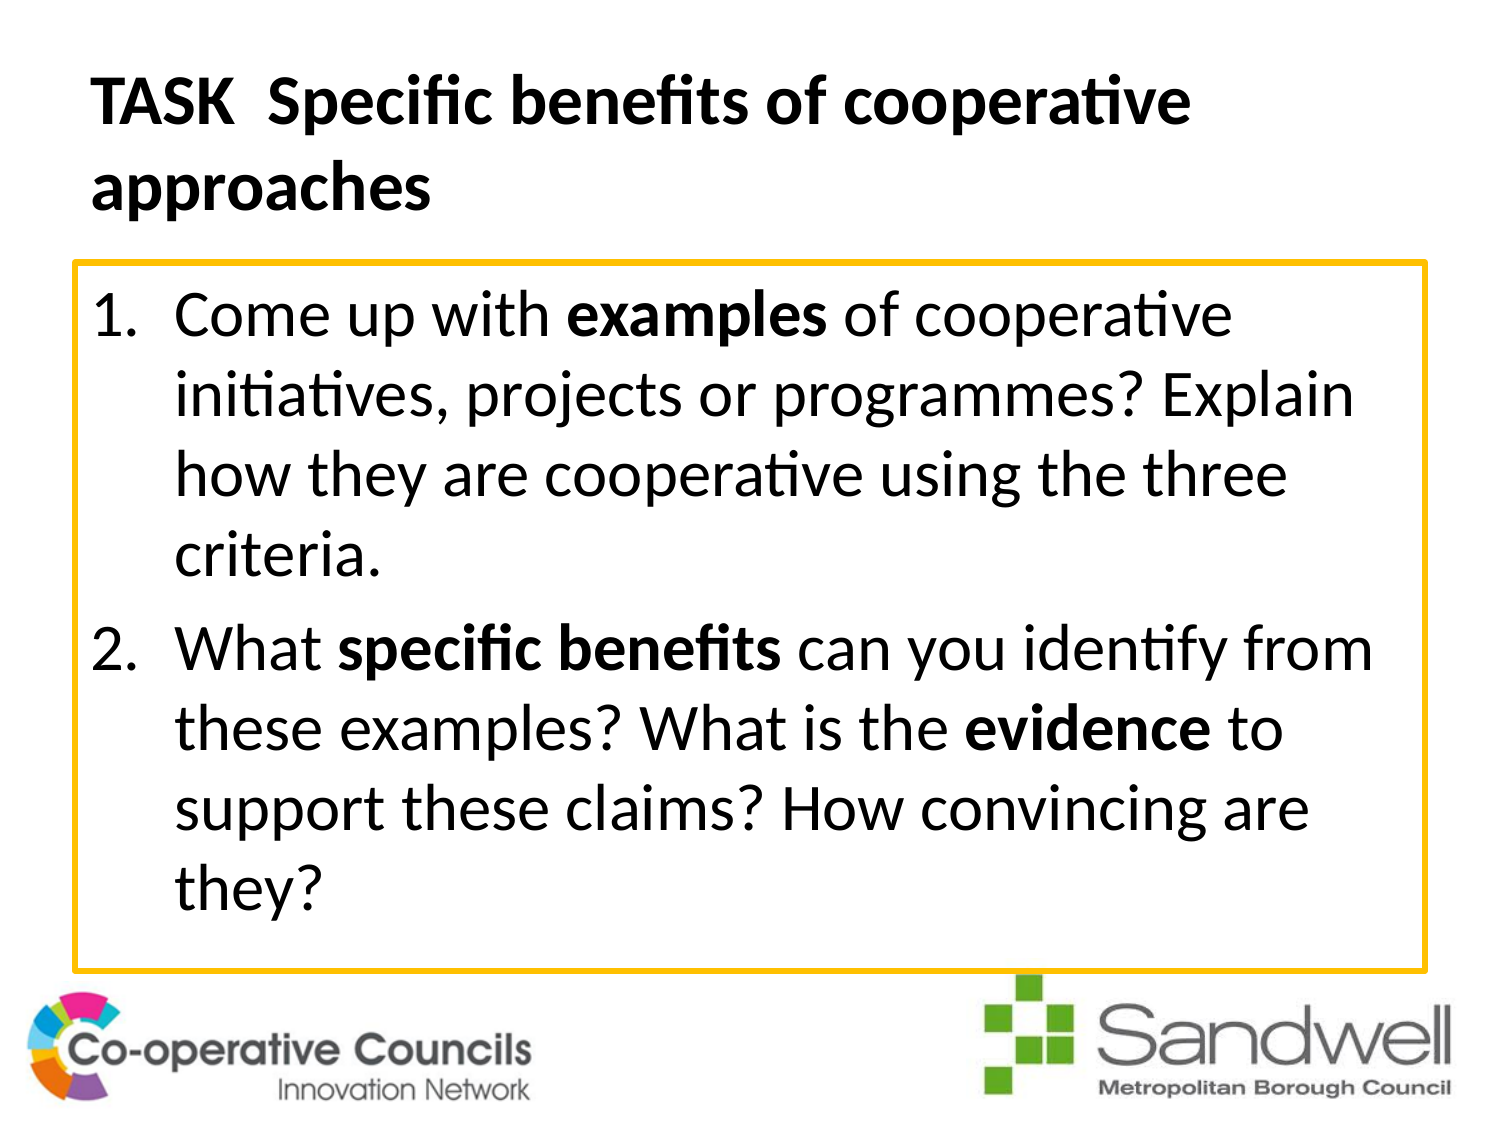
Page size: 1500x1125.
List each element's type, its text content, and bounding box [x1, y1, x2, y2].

picture [966, 958, 1469, 1115]
title TASK Specific benefits of cooperative approaches [75, 45, 1425, 233]
list Come up with examples of cooperative initiatives, projects or programmes? Explain how they are cooperative using the three criteria. What specific benefits can you identify from these examples? What is the evidence to support these claims? How convincing are they? [75, 262, 1425, 971]
picture [12, 981, 544, 1115]
